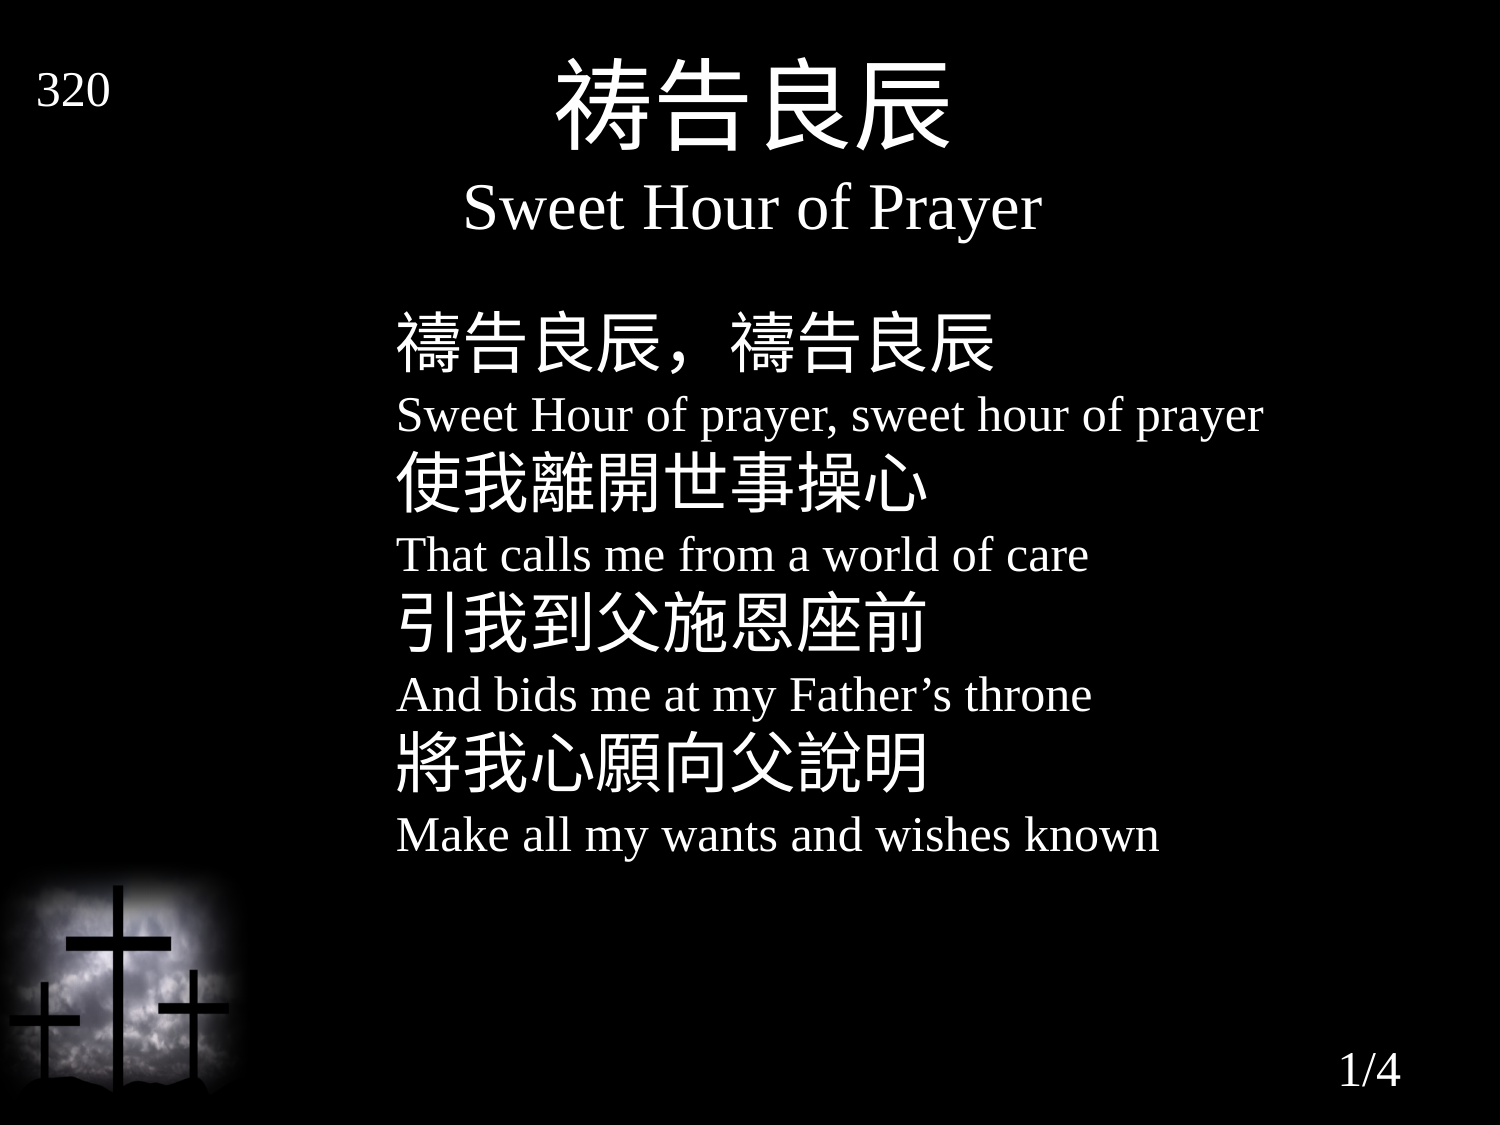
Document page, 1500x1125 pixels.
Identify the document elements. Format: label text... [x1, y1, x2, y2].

text_box 320 [21, 49, 214, 124]
text_box 祷告良辰 Sweet Hour of Prayer [213, 35, 1293, 251]
picture [0, 856, 256, 1125]
text_box 禱告良辰，禱告良辰 Sweet Hour of prayer, sweet hour of prayer 使我離開世事操心 That calls me from a world of care 引我到父施恩座前 And bids me at my Father’s throne 將我心願向父說明 Make all my wants and wishes known [381, 293, 1419, 869]
text_box 1/4 [1322, 1029, 1500, 1104]
